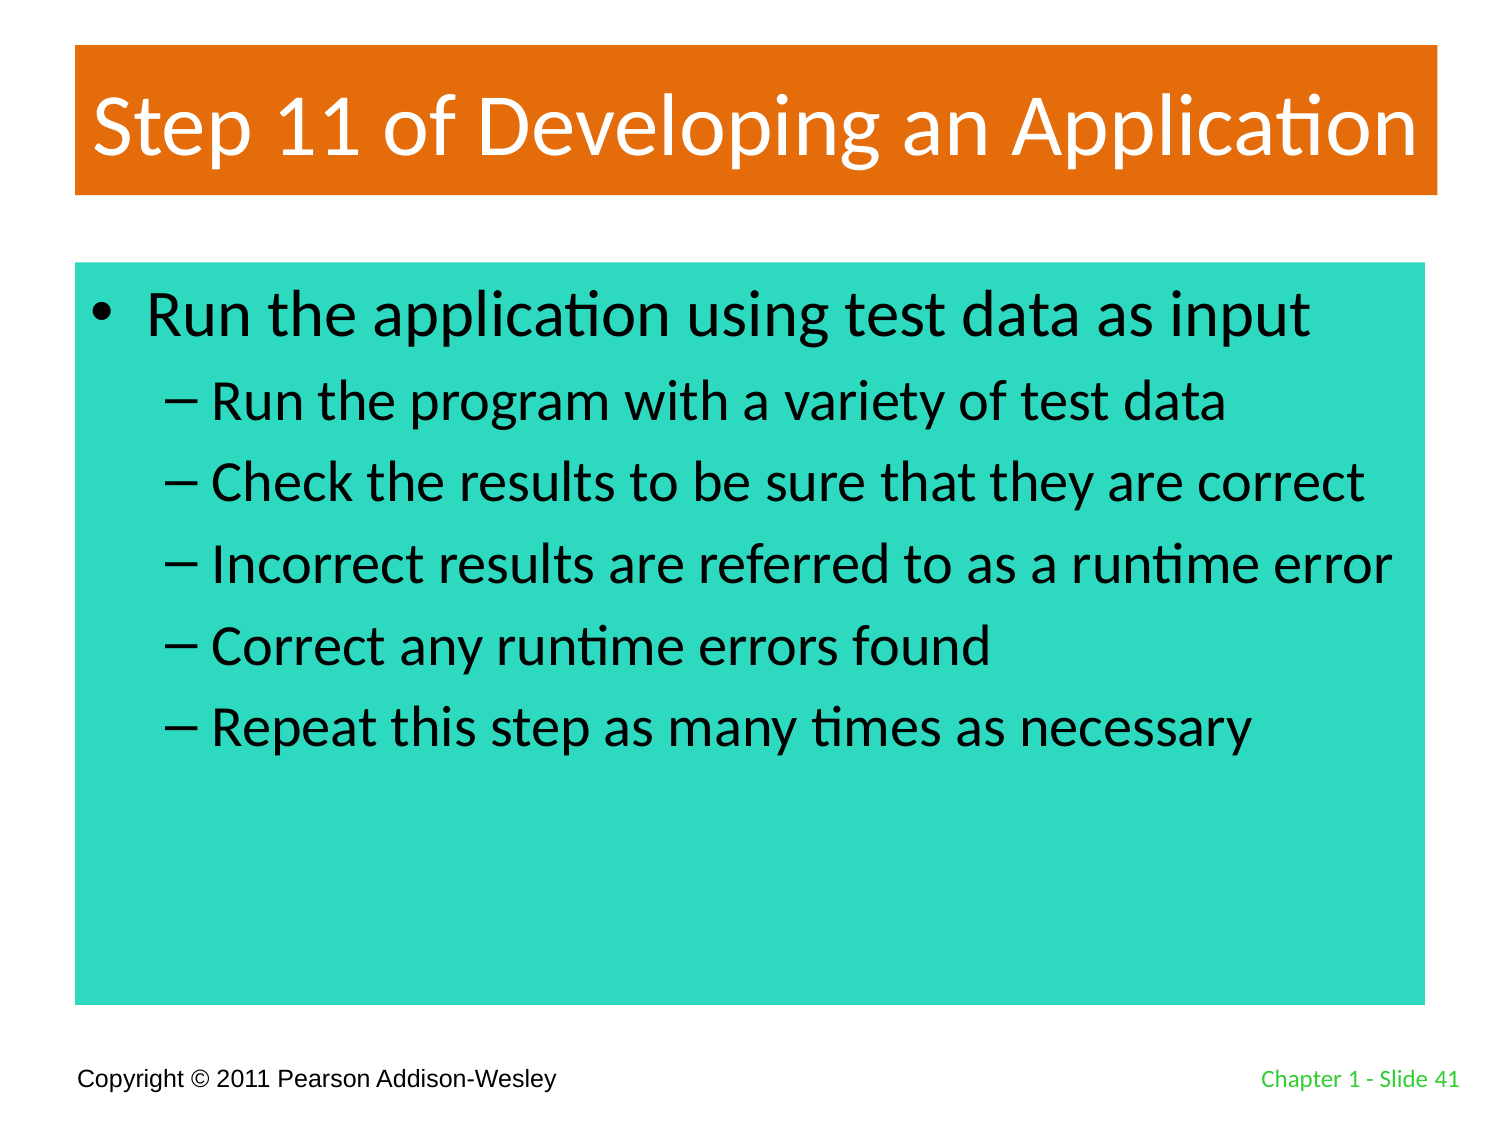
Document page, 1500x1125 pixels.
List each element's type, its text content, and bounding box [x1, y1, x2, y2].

slide_number Chapter 1 - Slide 41 [1162, 1024, 1476, 1101]
list Run the application using test data as input Run the program with a variety of test data Check the results to be sure that they are correct Incorrect results are referred to as a runtime error Correct any runtime errors found Repeat this step as many times as necessary [75, 262, 1425, 1005]
title Step 11 of Developing an Application [75, 45, 1438, 196]
